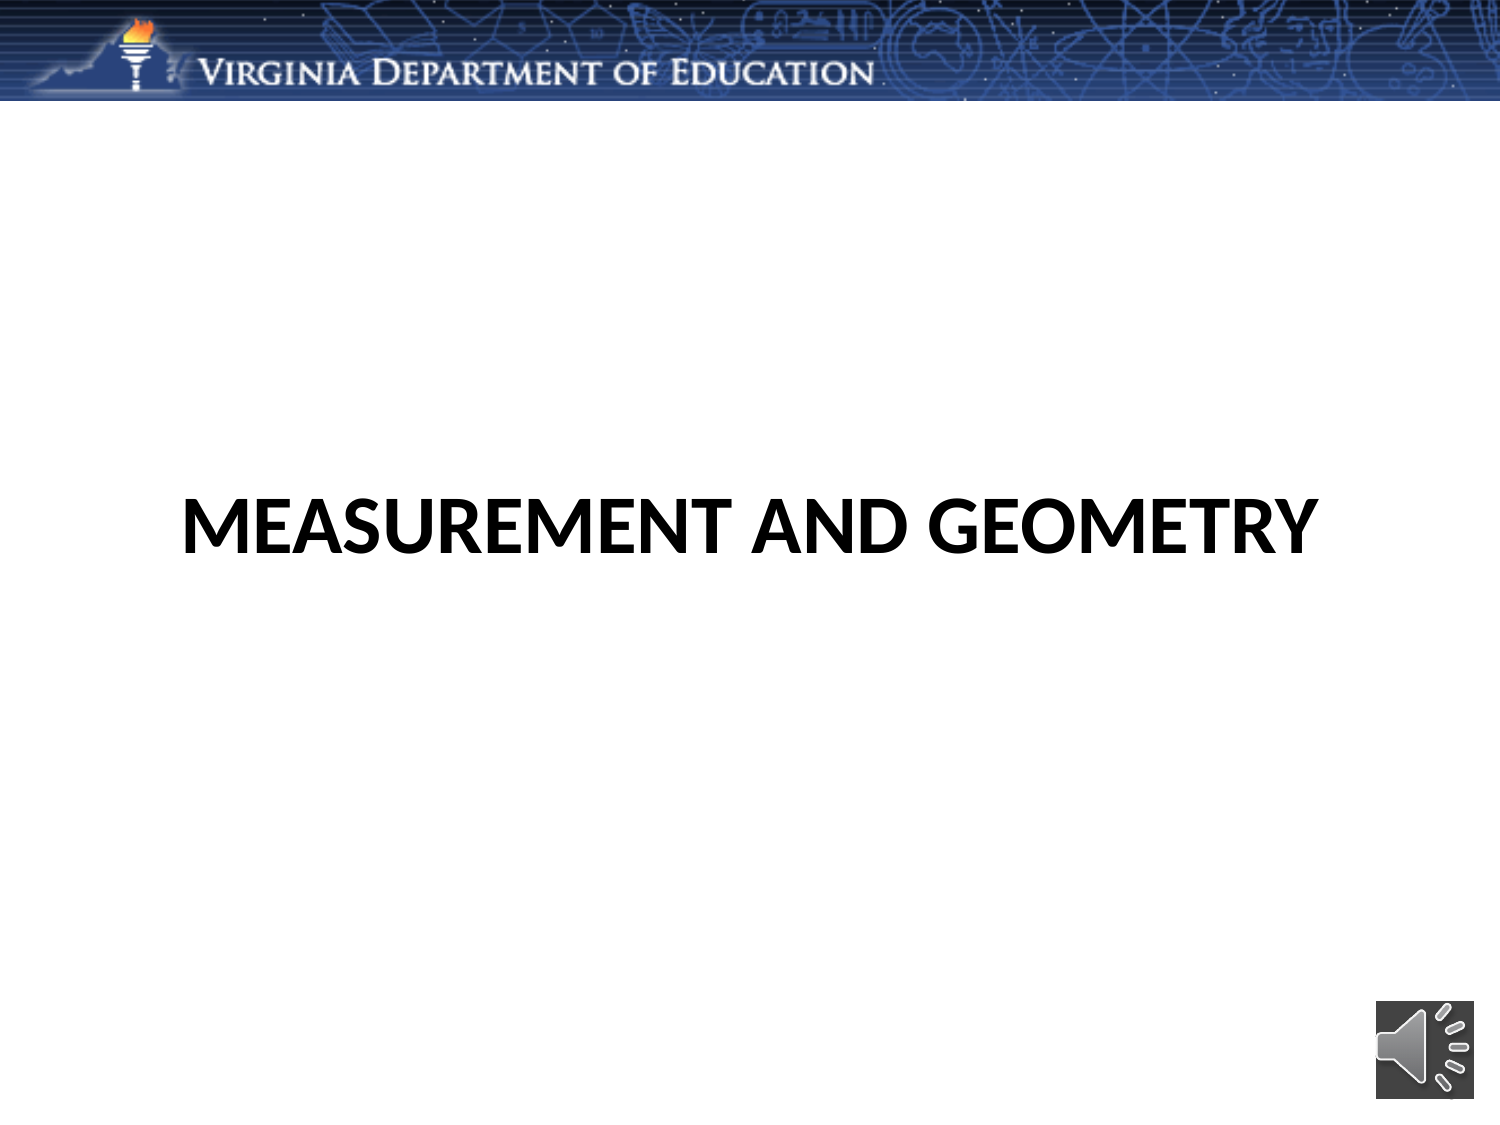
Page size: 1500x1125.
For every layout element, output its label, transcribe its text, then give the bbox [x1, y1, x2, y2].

slide_number 20 [1124, 1062, 1476, 1125]
title Measurement and Geometry [112, 462, 1388, 638]
picture [1374, 999, 1476, 1101]
picture [0, 0, 1500, 101]
